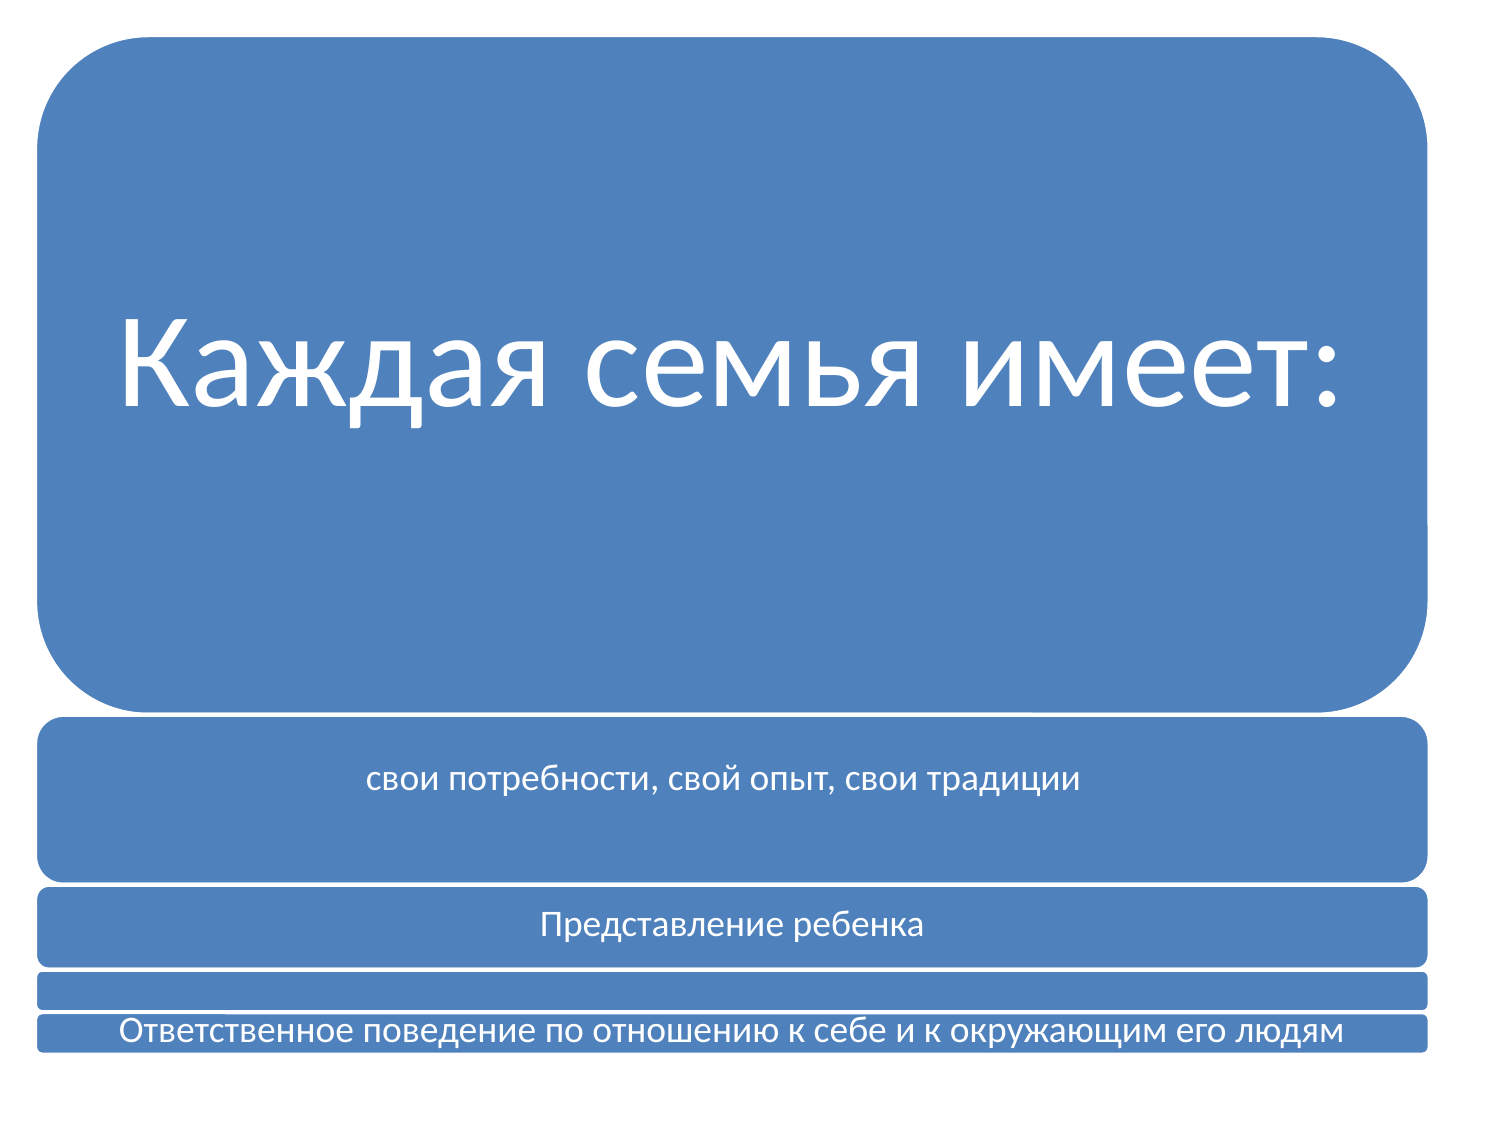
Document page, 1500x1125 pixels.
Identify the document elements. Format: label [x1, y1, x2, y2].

text_box [34, 34, 1430, 1055]
